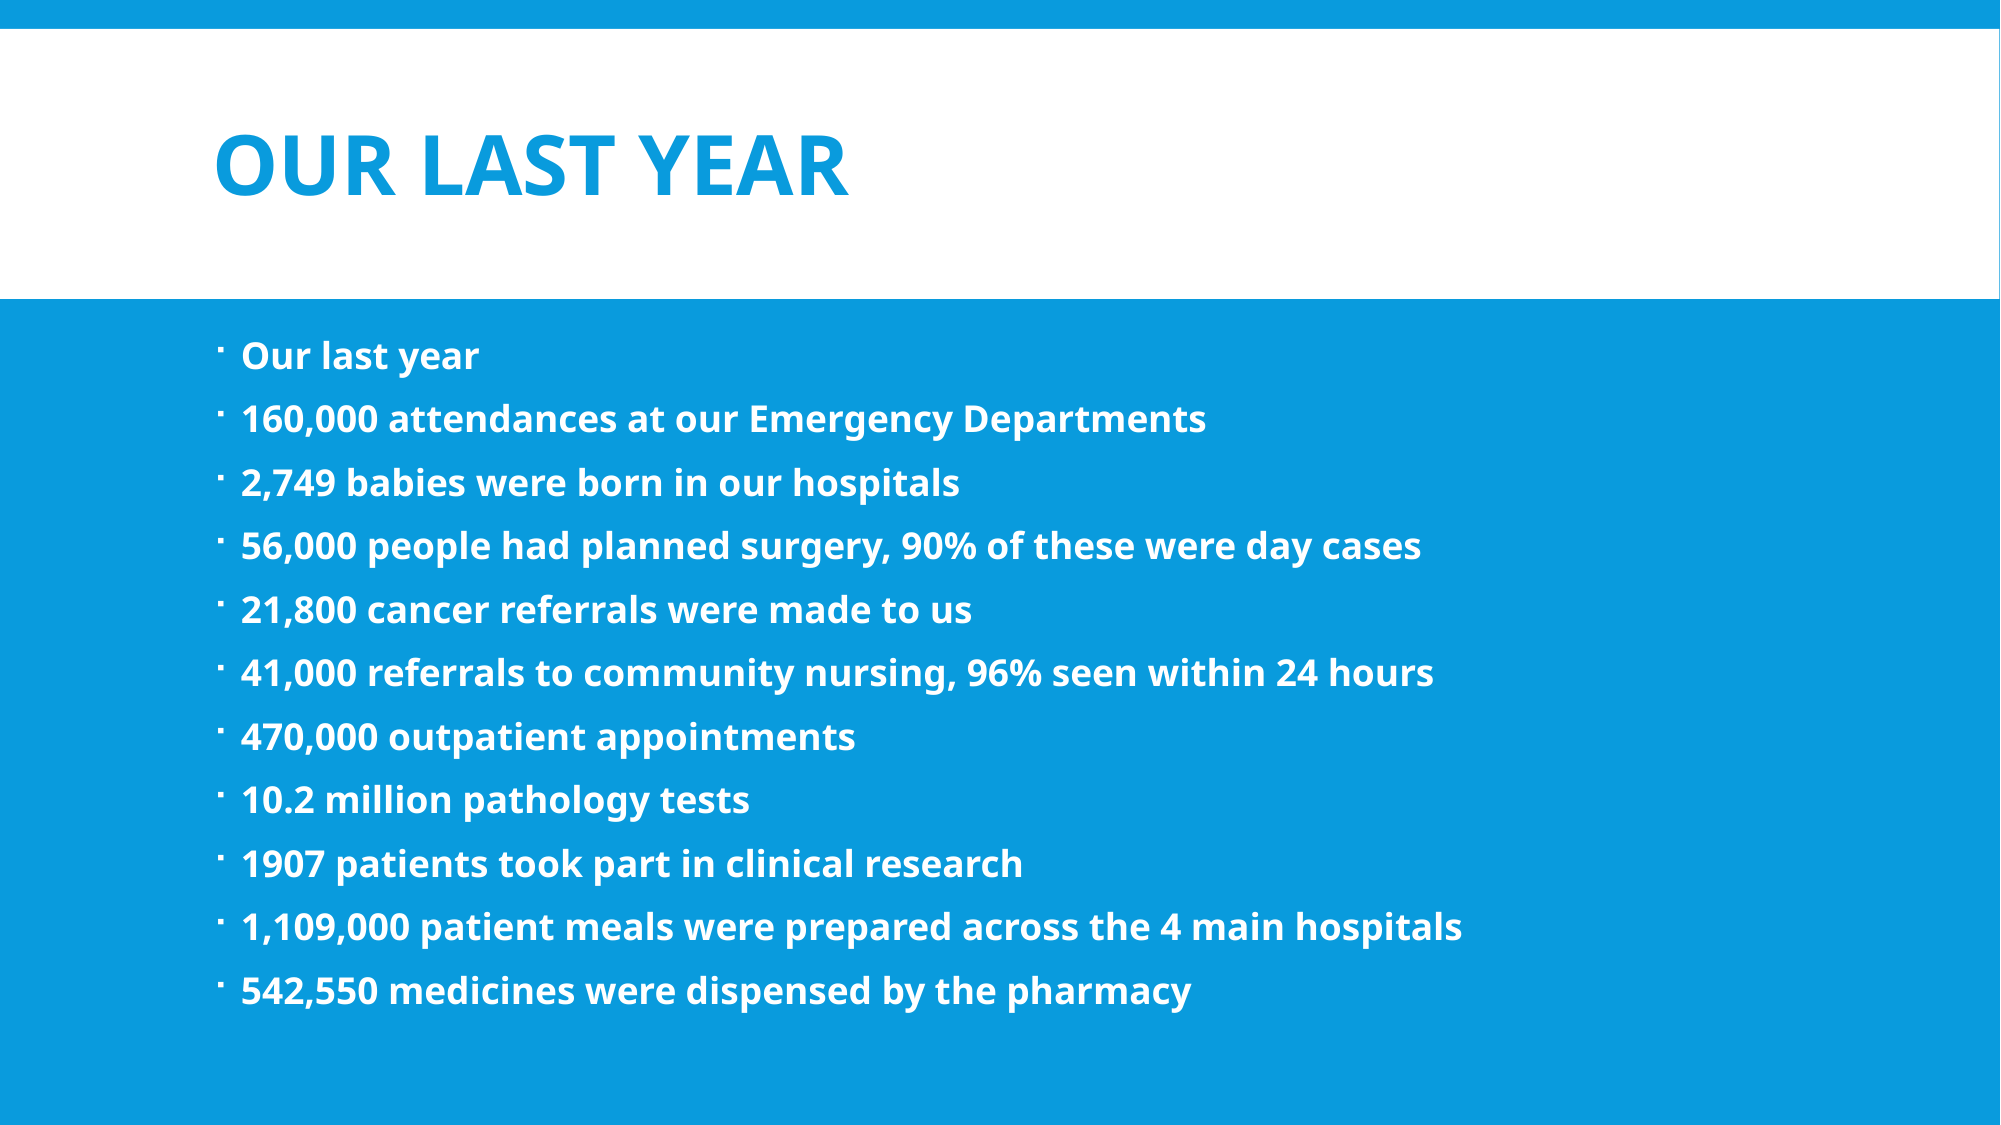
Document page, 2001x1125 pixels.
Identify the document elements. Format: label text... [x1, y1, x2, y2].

list Our last year 160,000 attendances at our Emergency Departments 2,749 babies were born in our hospitals 56,000 people had planned surgery, 90% of these were day cases 21,800 cancer referrals were made to us 41,000 referrals to community nursing, 96% seen within 24 hours 470,000 outpatient appointments 10.2 million pathology tests 1907 patients took part in clinical research 1,109,000 patient meals were prepared across the 4 main hospitals 542,550 medicines were dispensed by the pharmacy [197, 329, 1803, 1020]
title Our Last Year [197, 46, 1803, 295]
